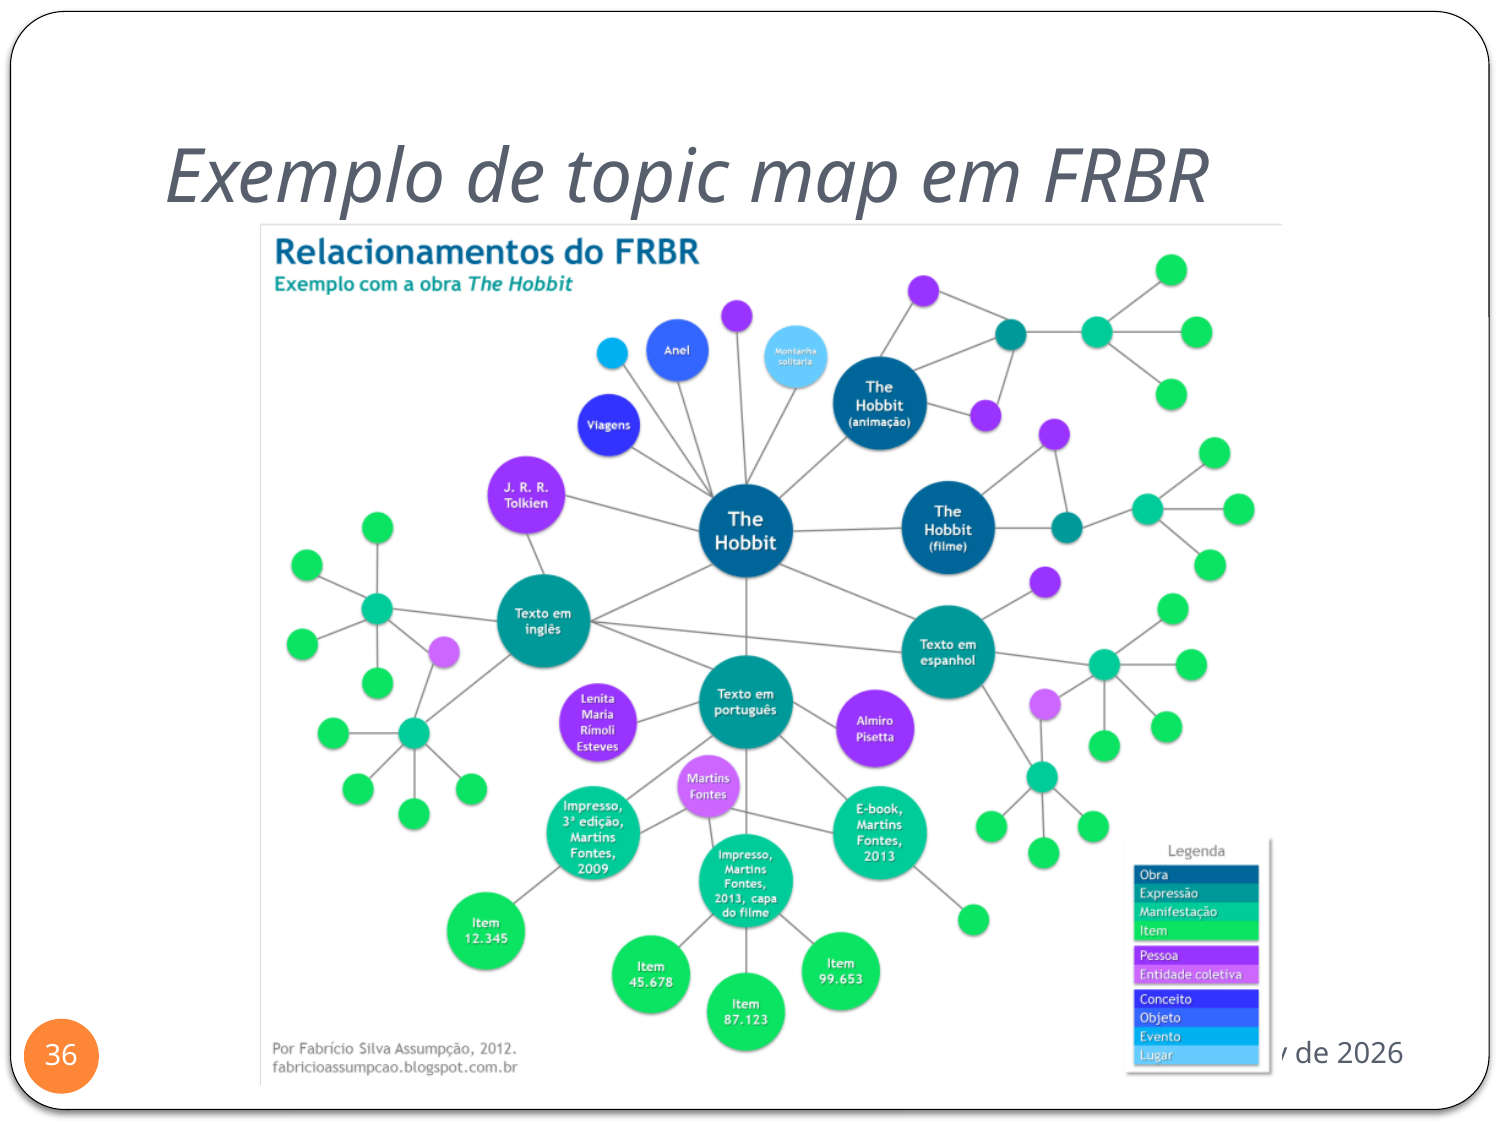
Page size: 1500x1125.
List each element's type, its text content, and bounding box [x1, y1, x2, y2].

title Exemplo de topic map em FRBR [150, 45, 1425, 233]
slide_number out-17 [1283, 1015, 1419, 1094]
picture [253, 219, 1282, 1086]
slide_number 36 [23, 1018, 99, 1094]
